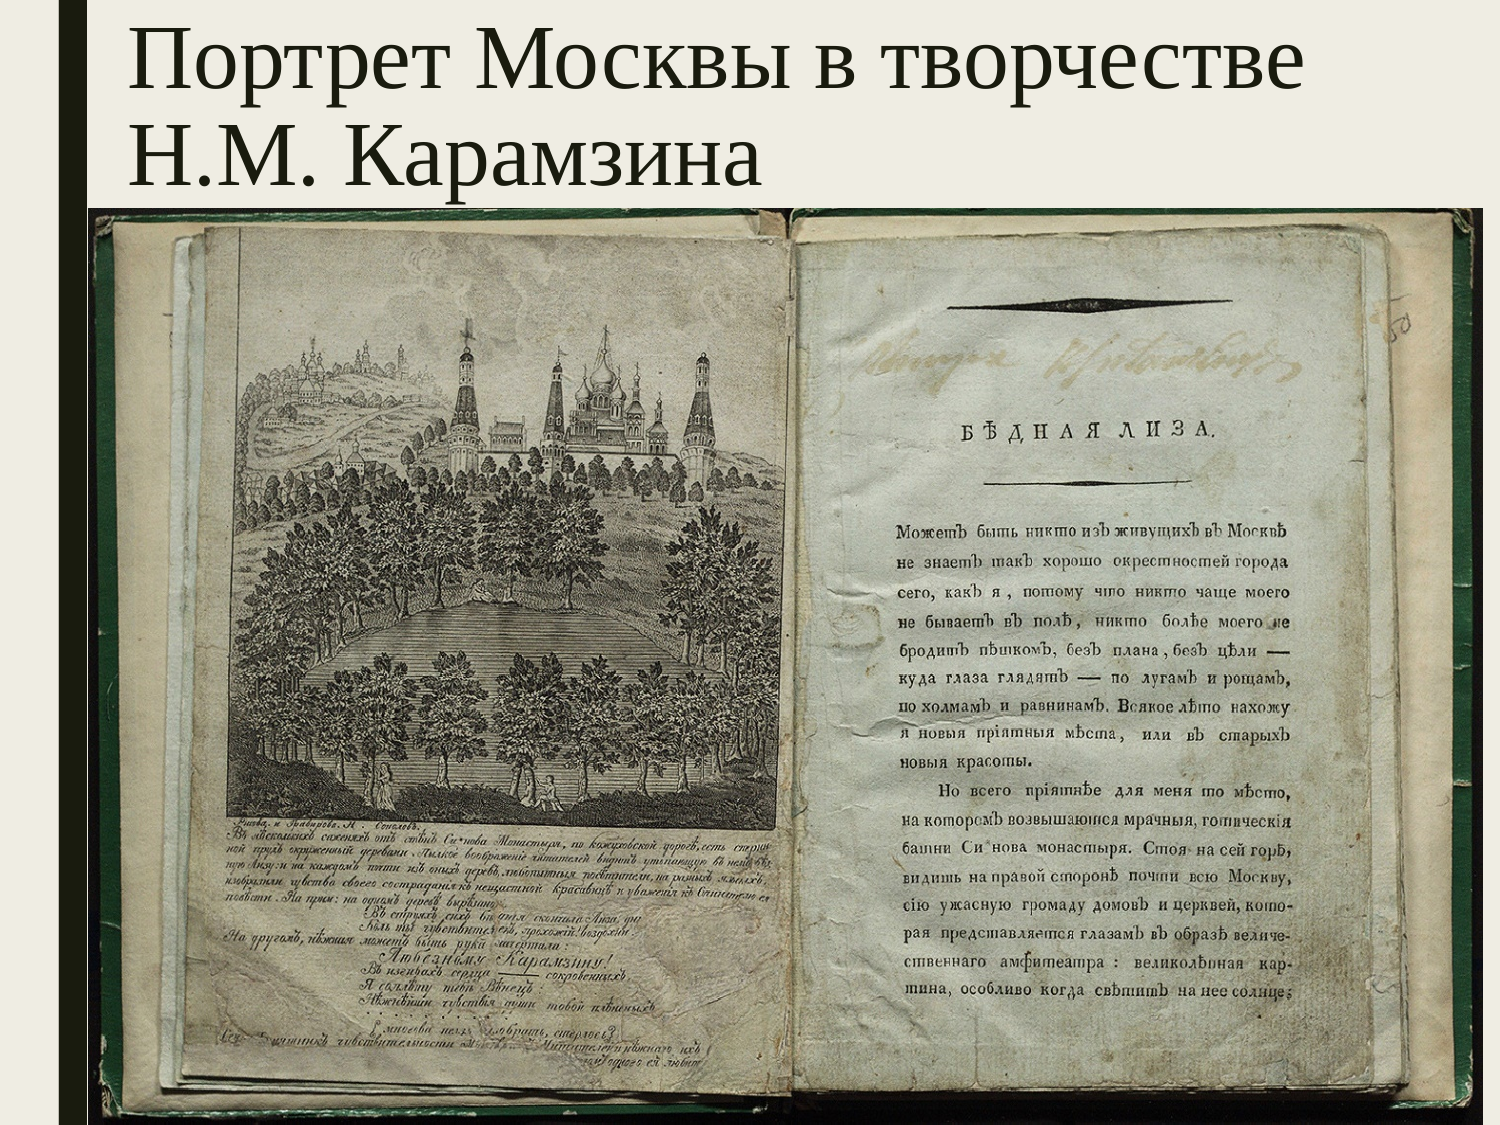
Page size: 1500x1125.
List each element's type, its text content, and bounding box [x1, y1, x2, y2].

title Портрет Москвы в творчестве Н.М. Карамзина [112, 2, 1471, 85]
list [88, 208, 1483, 1125]
